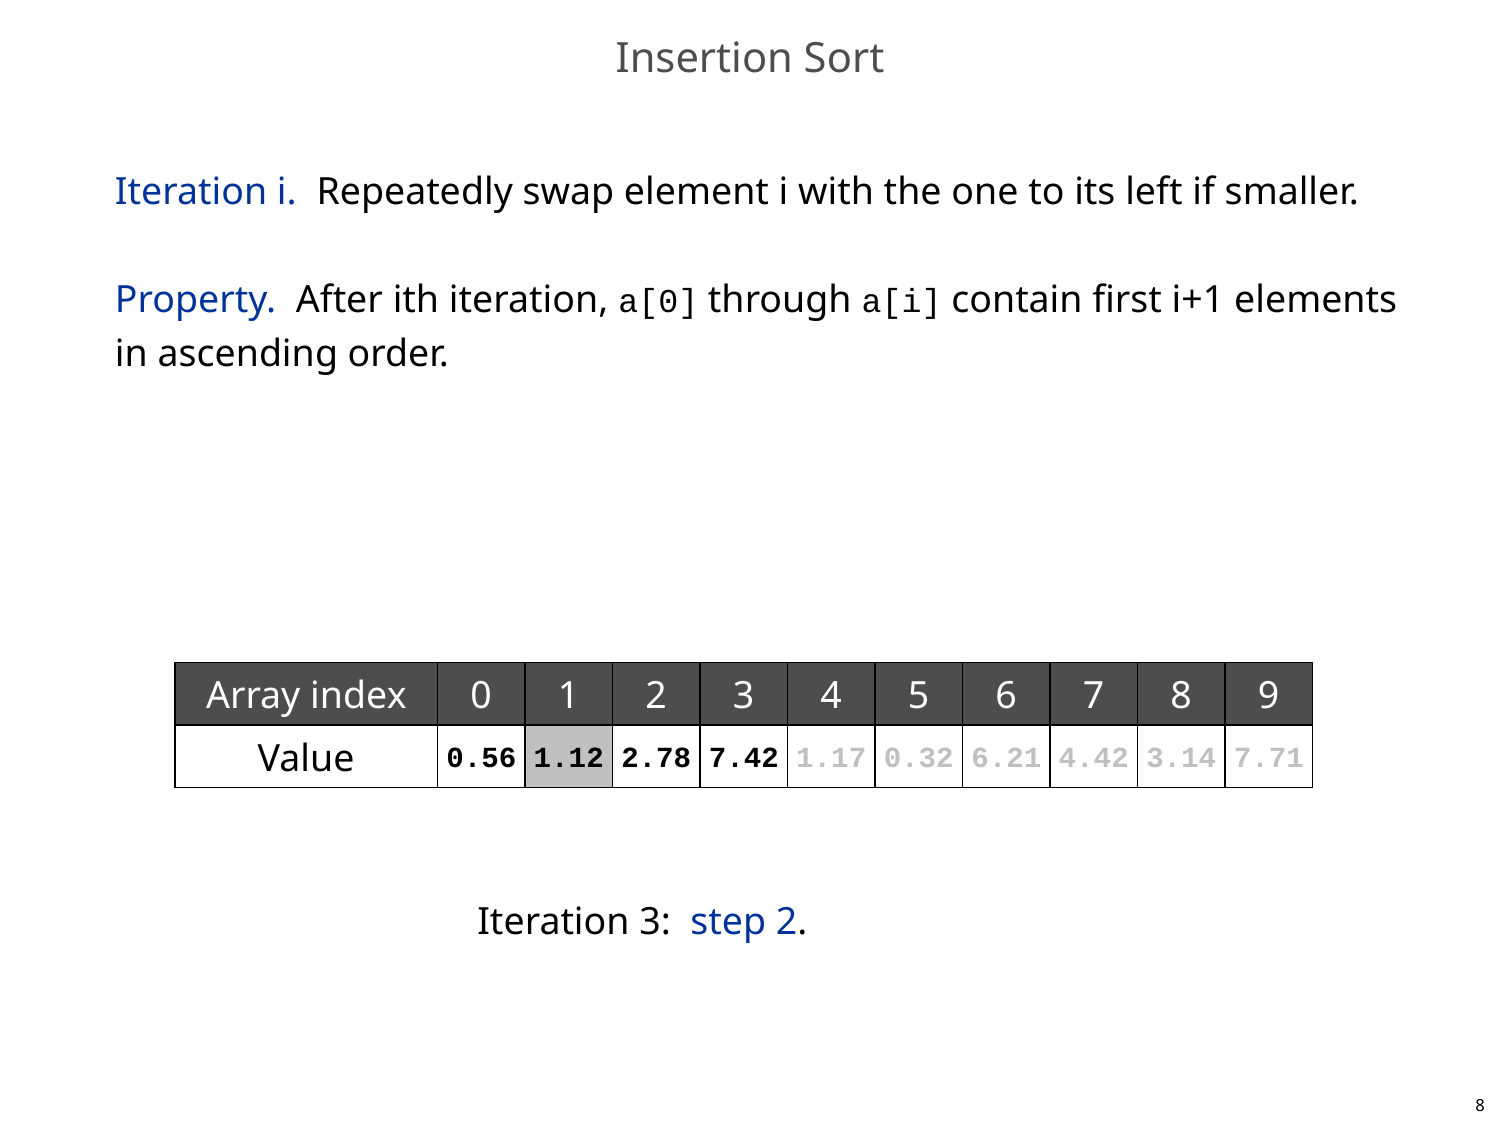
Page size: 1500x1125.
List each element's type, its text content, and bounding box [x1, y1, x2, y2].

title Insertion Sort [0, 24, 1500, 101]
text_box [174, 662, 1313, 726]
list Iteration i. Repeatedly swap element i with the one to its left if smaller. Property. After ith iteration, a[0] through a[i] contain first i+1 elements in ascending order. [99, 149, 1426, 1038]
slide_number 8 [1187, 1087, 1500, 1125]
